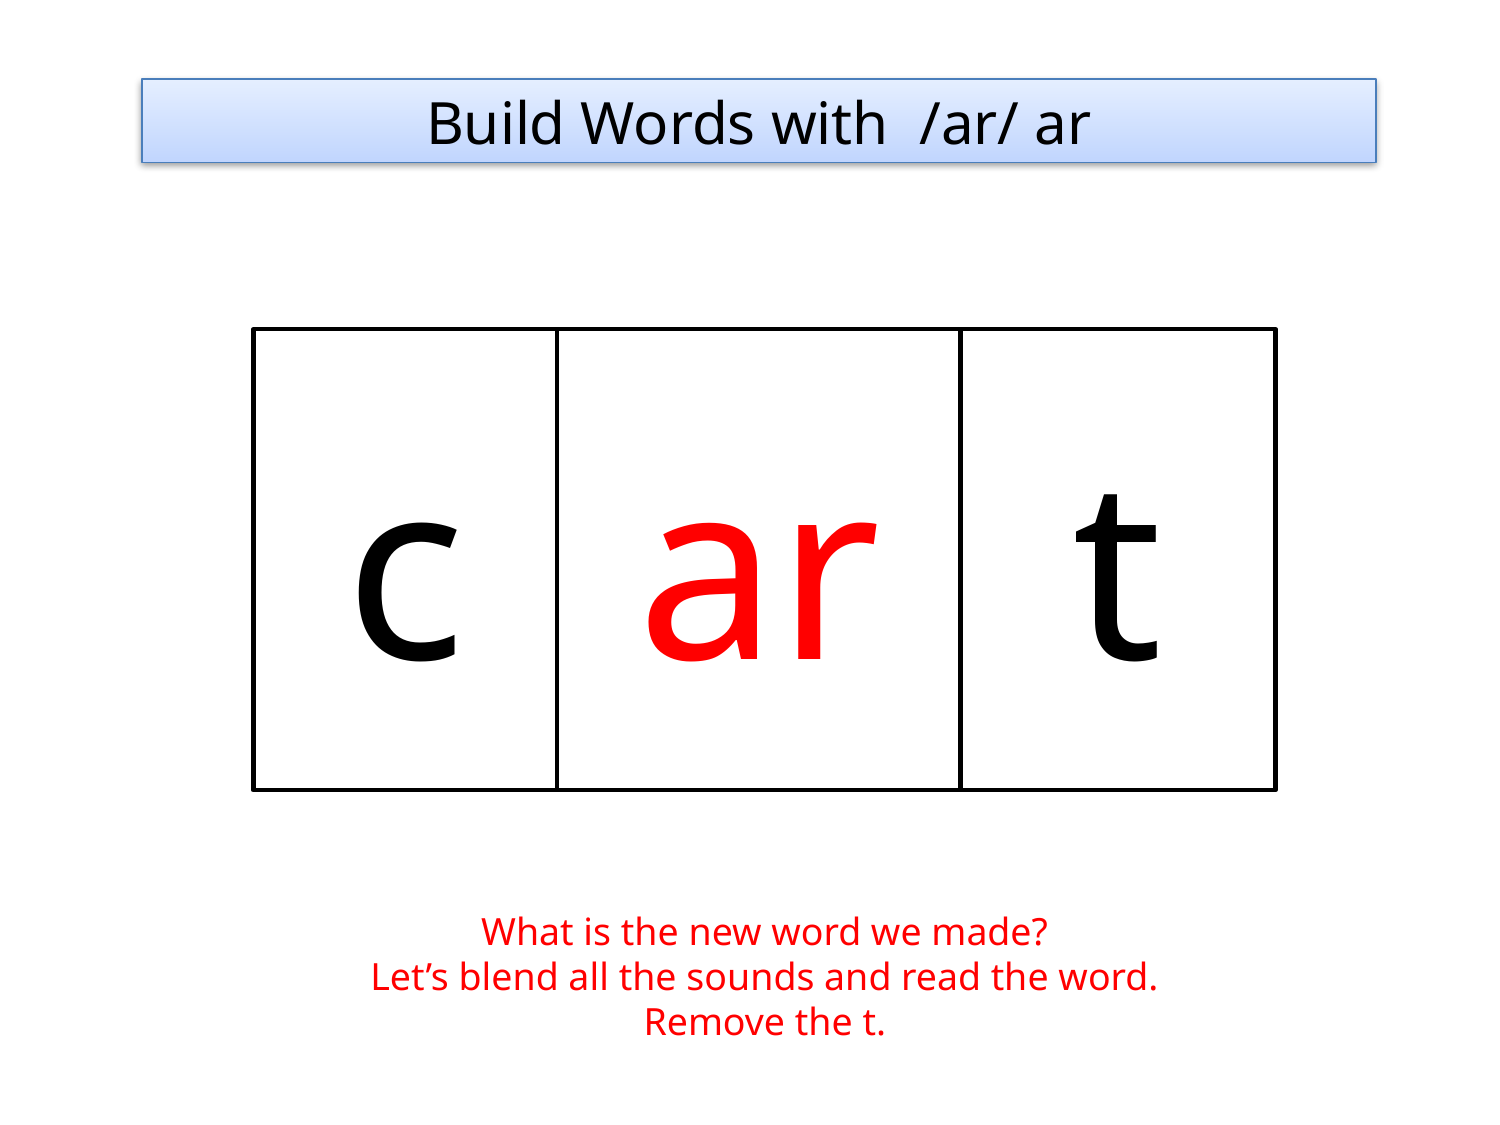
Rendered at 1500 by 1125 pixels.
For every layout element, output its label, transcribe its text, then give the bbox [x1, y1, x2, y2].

text_box What is the new word we made? Let’s blend all the sounds and read the word. Remove the t. [241, 900, 1288, 1051]
text_box Build Words with /ar/ ar [141, 78, 1377, 163]
text_box t [958, 327, 1278, 792]
text_box c [251, 327, 555, 792]
text_box ar [555, 327, 958, 792]
